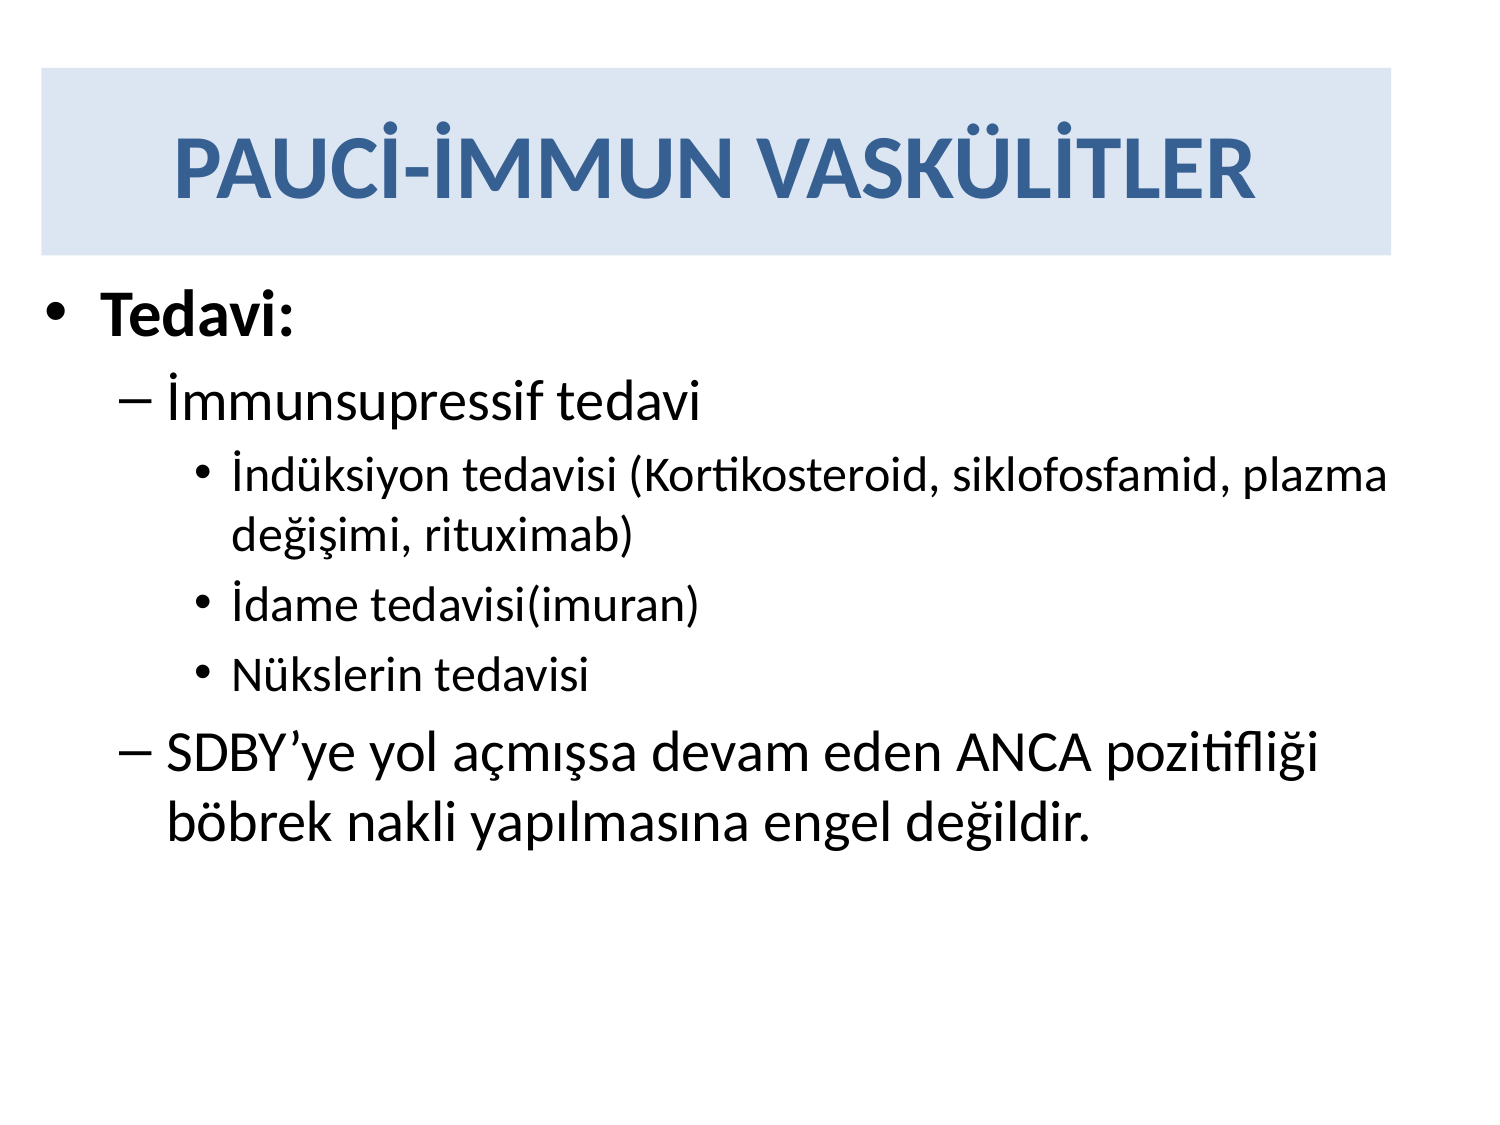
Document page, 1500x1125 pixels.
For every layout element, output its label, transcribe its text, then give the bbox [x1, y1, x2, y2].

list Tedavi: İmmunsupressif tedavi İndüksiyon tedavisi (Kortikosteroid, siklofosfamid, plazma değişimi, rituximab) İdame tedavisi(imuran) Nükslerin tedavisi SDBY’ye yol açmışsa devam eden ANCA pozitifliği böbrek nakli yapılmasına engel değildir. [29, 262, 1471, 1106]
title PAUCİ-İMMUN VASKÜLİTLER [41, 67, 1392, 256]
